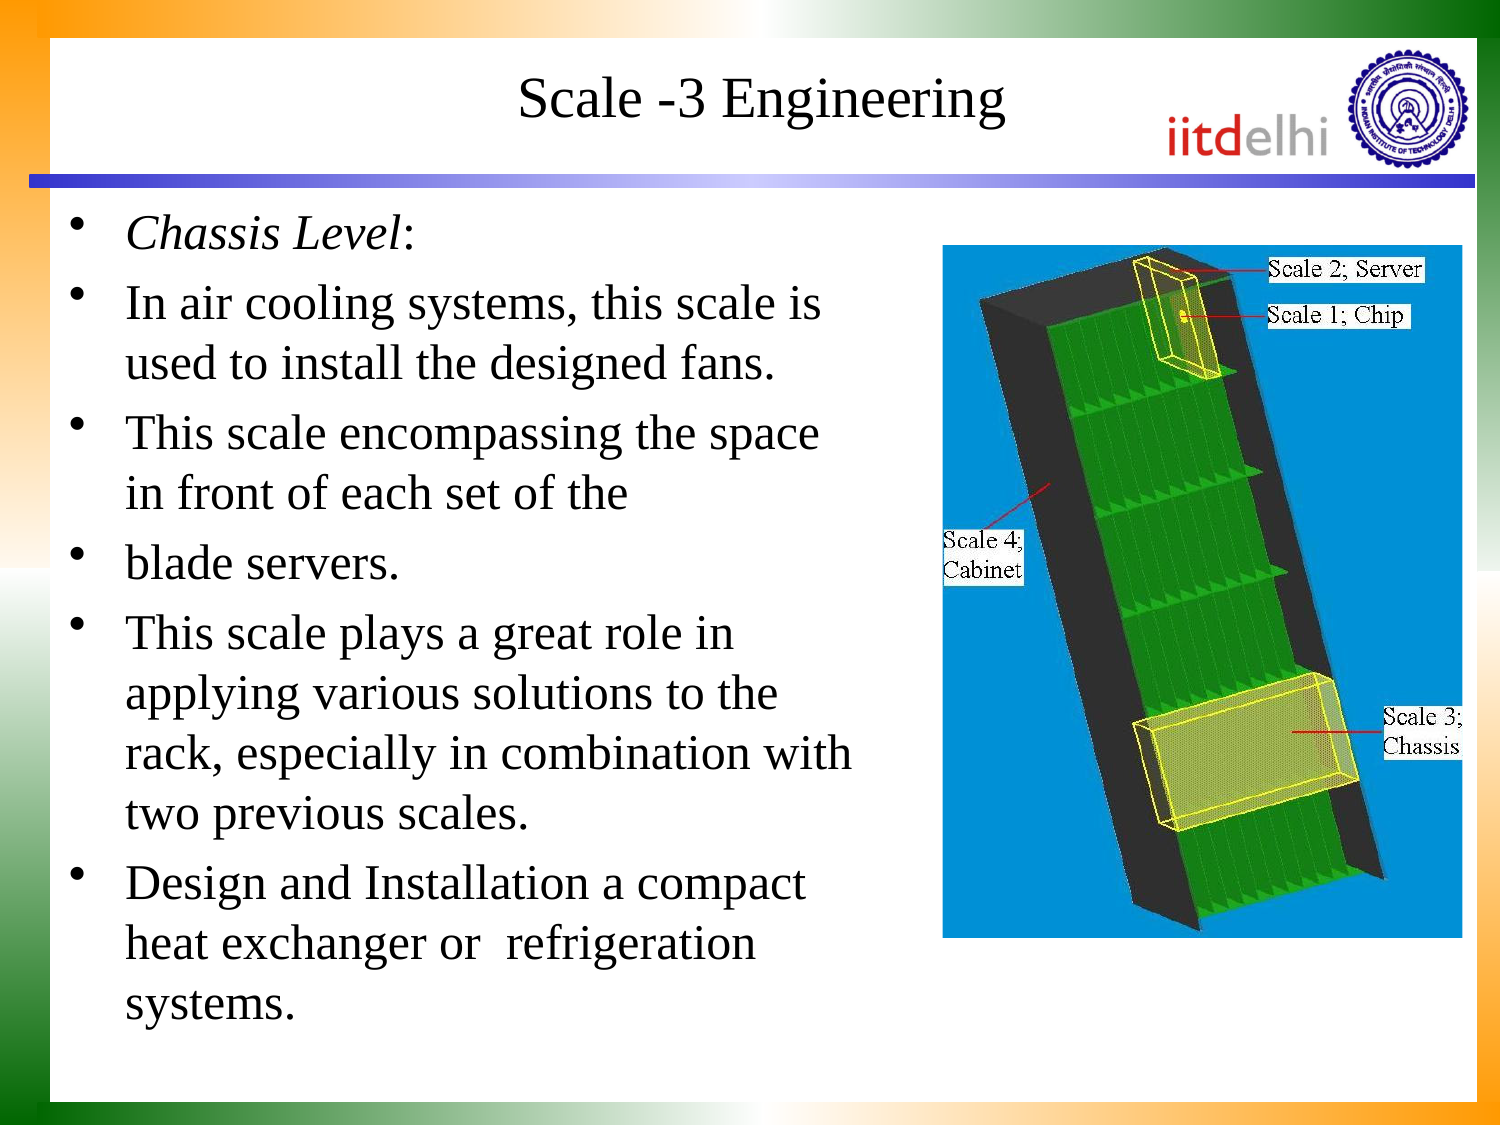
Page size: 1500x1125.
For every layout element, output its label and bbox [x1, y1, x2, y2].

picture [942, 245, 1463, 932]
text_box [0, 0, 1500, 1125]
